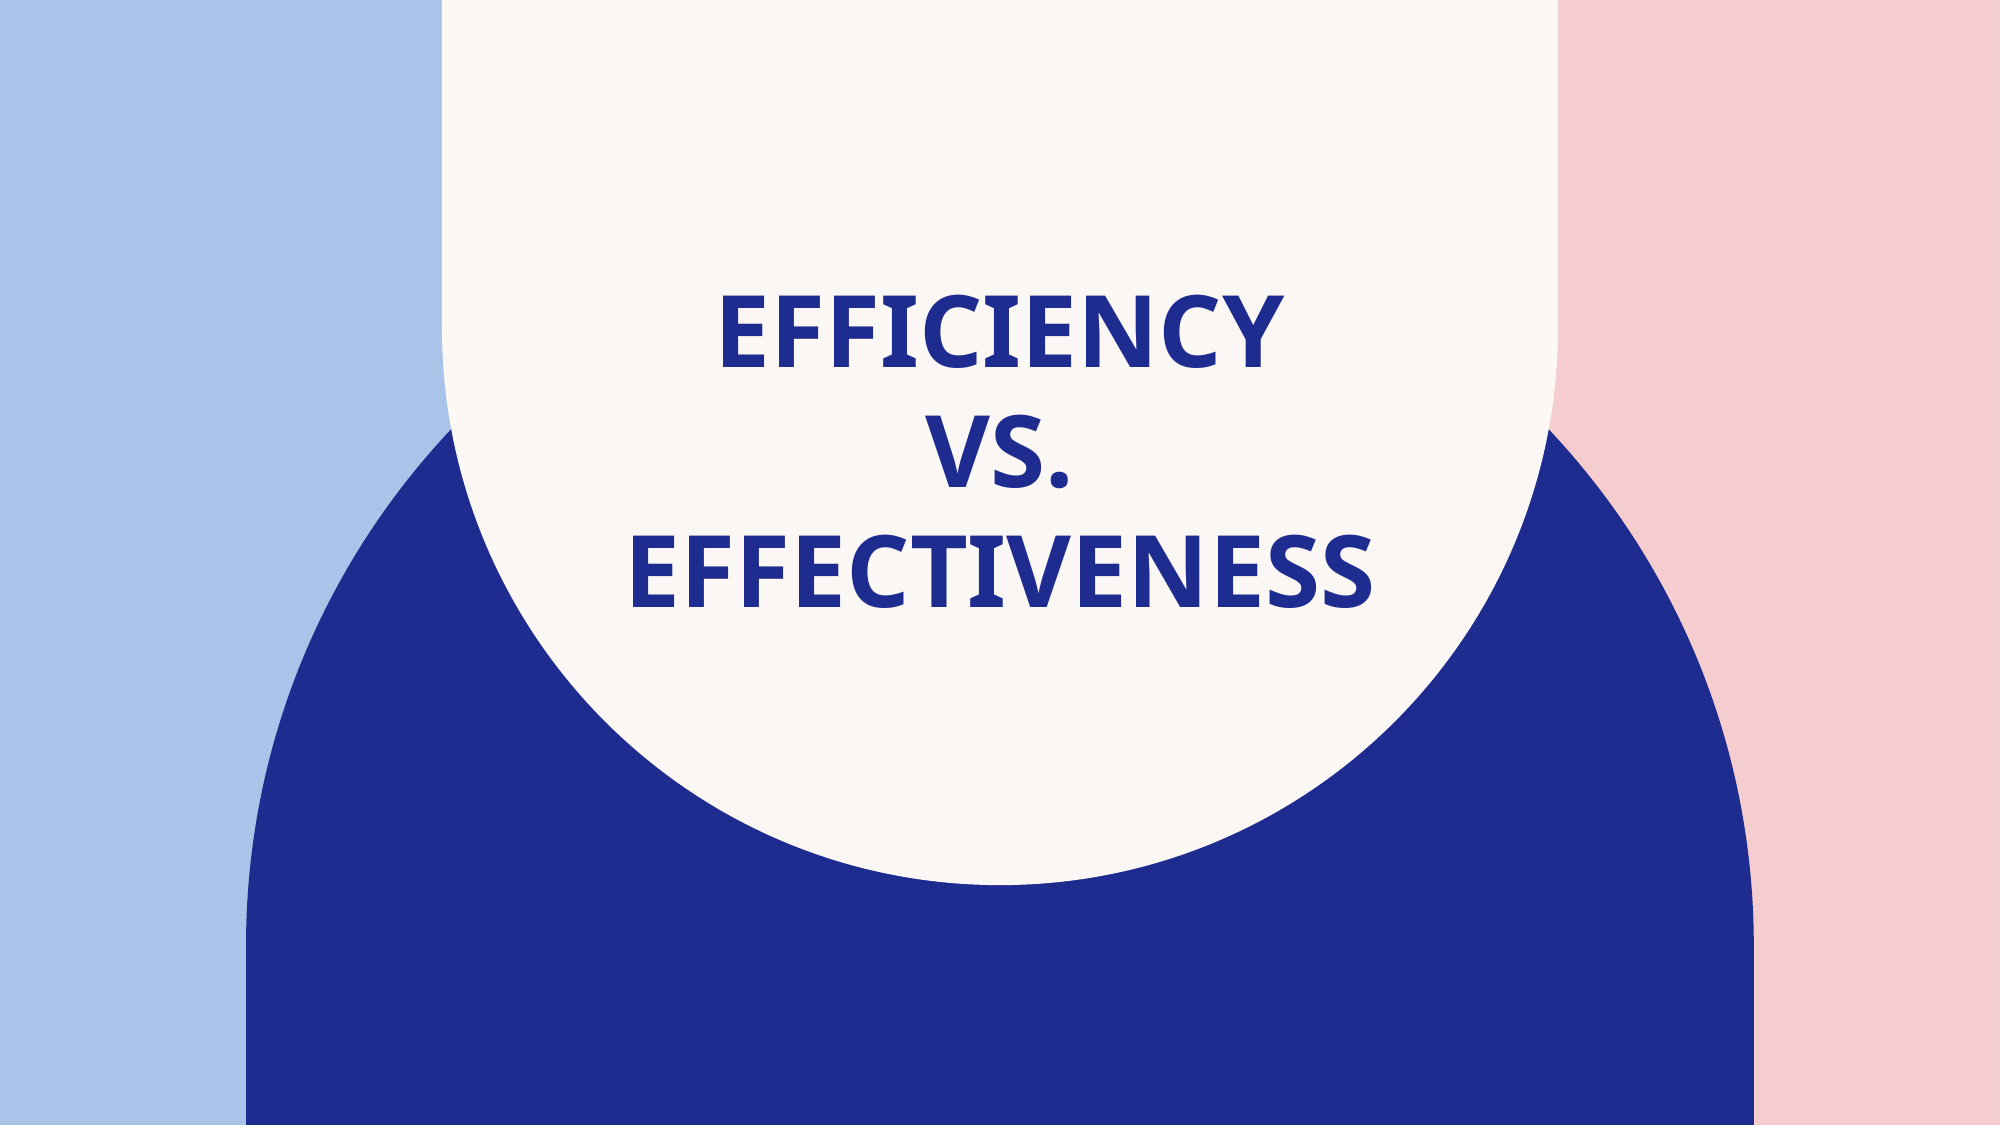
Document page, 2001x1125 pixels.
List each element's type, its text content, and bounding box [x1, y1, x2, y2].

title efficiency Vs. effectiveness [475, 132, 1525, 762]
